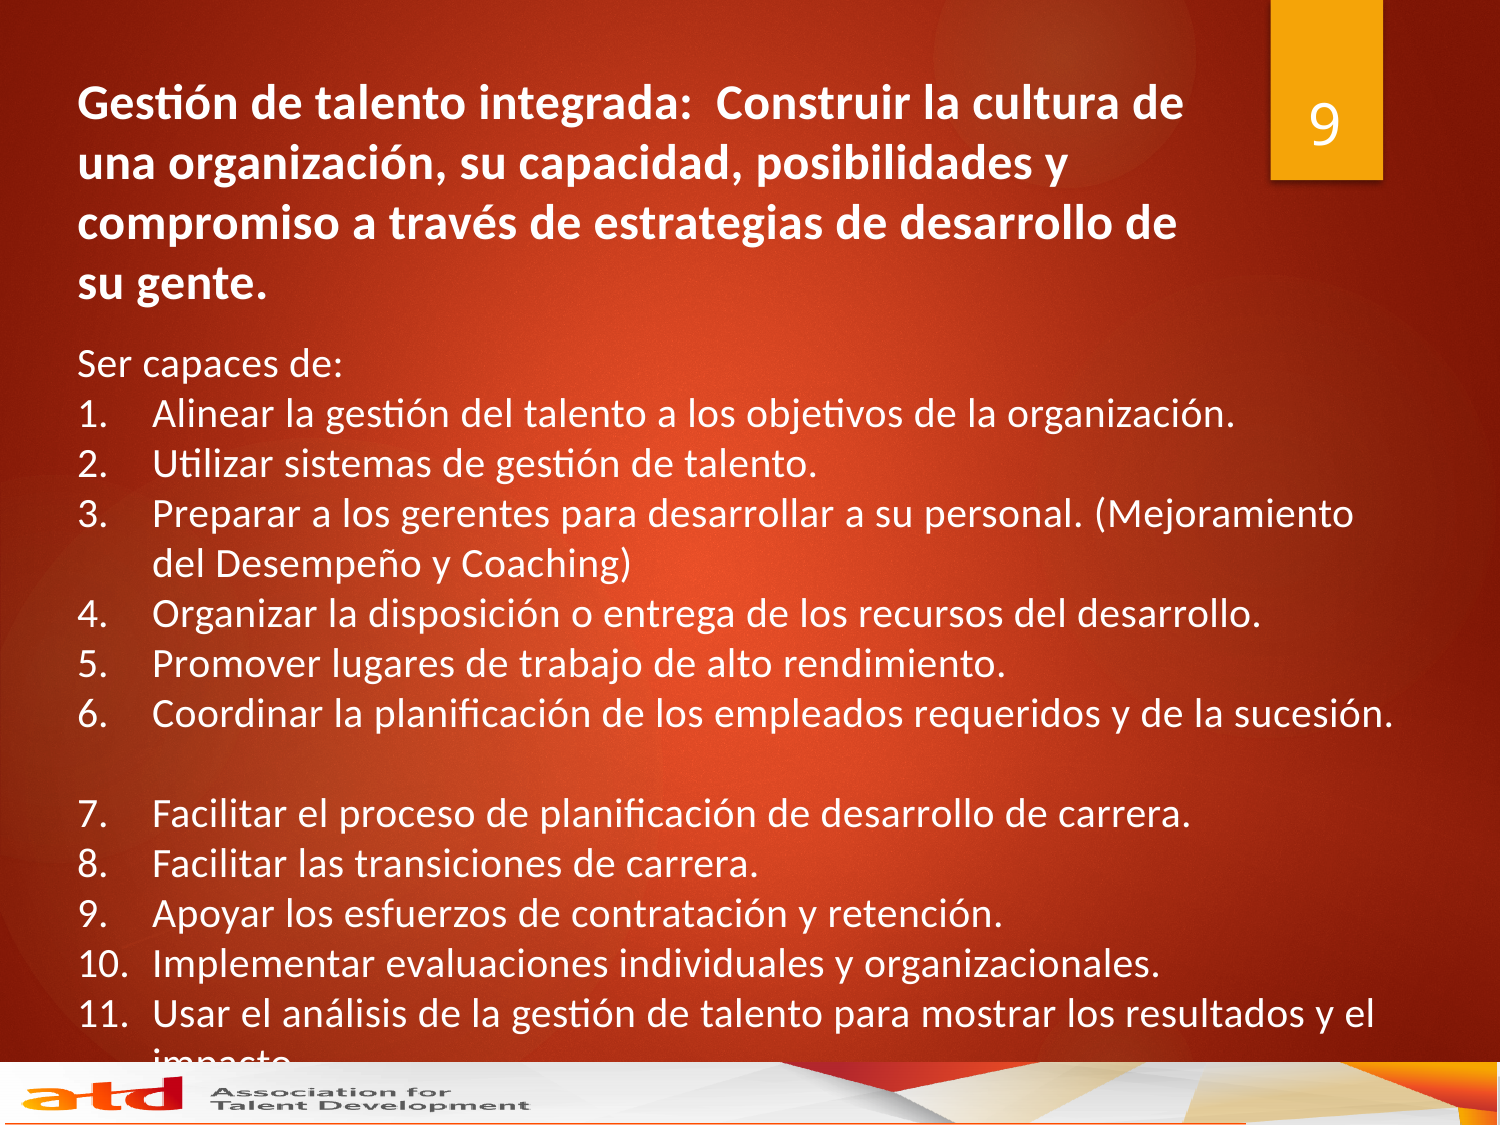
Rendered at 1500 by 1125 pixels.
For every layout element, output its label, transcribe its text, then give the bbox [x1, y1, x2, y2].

text_box Ser capaces de: Alinear la gestión del talento a los objetivos de la organización. Utilizar sistemas de gestión de talento. Preparar a los gerentes para desarrollar a su personal. (Mejoramiento del Desempeño y Coaching) Organizar la disposición o entrega de los recursos del desarrollo. Promover lugares de trabajo de alto rendimiento. Coordinar la planificación de los empleados requeridos y de la sucesión. Facilitar el proceso de planificación de desarrollo de carrera. Facilitar las transiciones de carrera. Apoyar los esfuerzos de contratación y retención. Implementar evaluaciones individuales y organizacionales. Usar el análisis de la gestión de talento para mostrar los resultados y el impacto. [62, 327, 1413, 1060]
slide_number 9 [1273, 48, 1378, 175]
text_box Gestión de talento integrada: Construir la cultura de una organización, su capacidad, posibilidades y compromiso a través de estrategias de desarrollo de su gente. [62, 62, 1238, 318]
picture [0, 1062, 1500, 1125]
